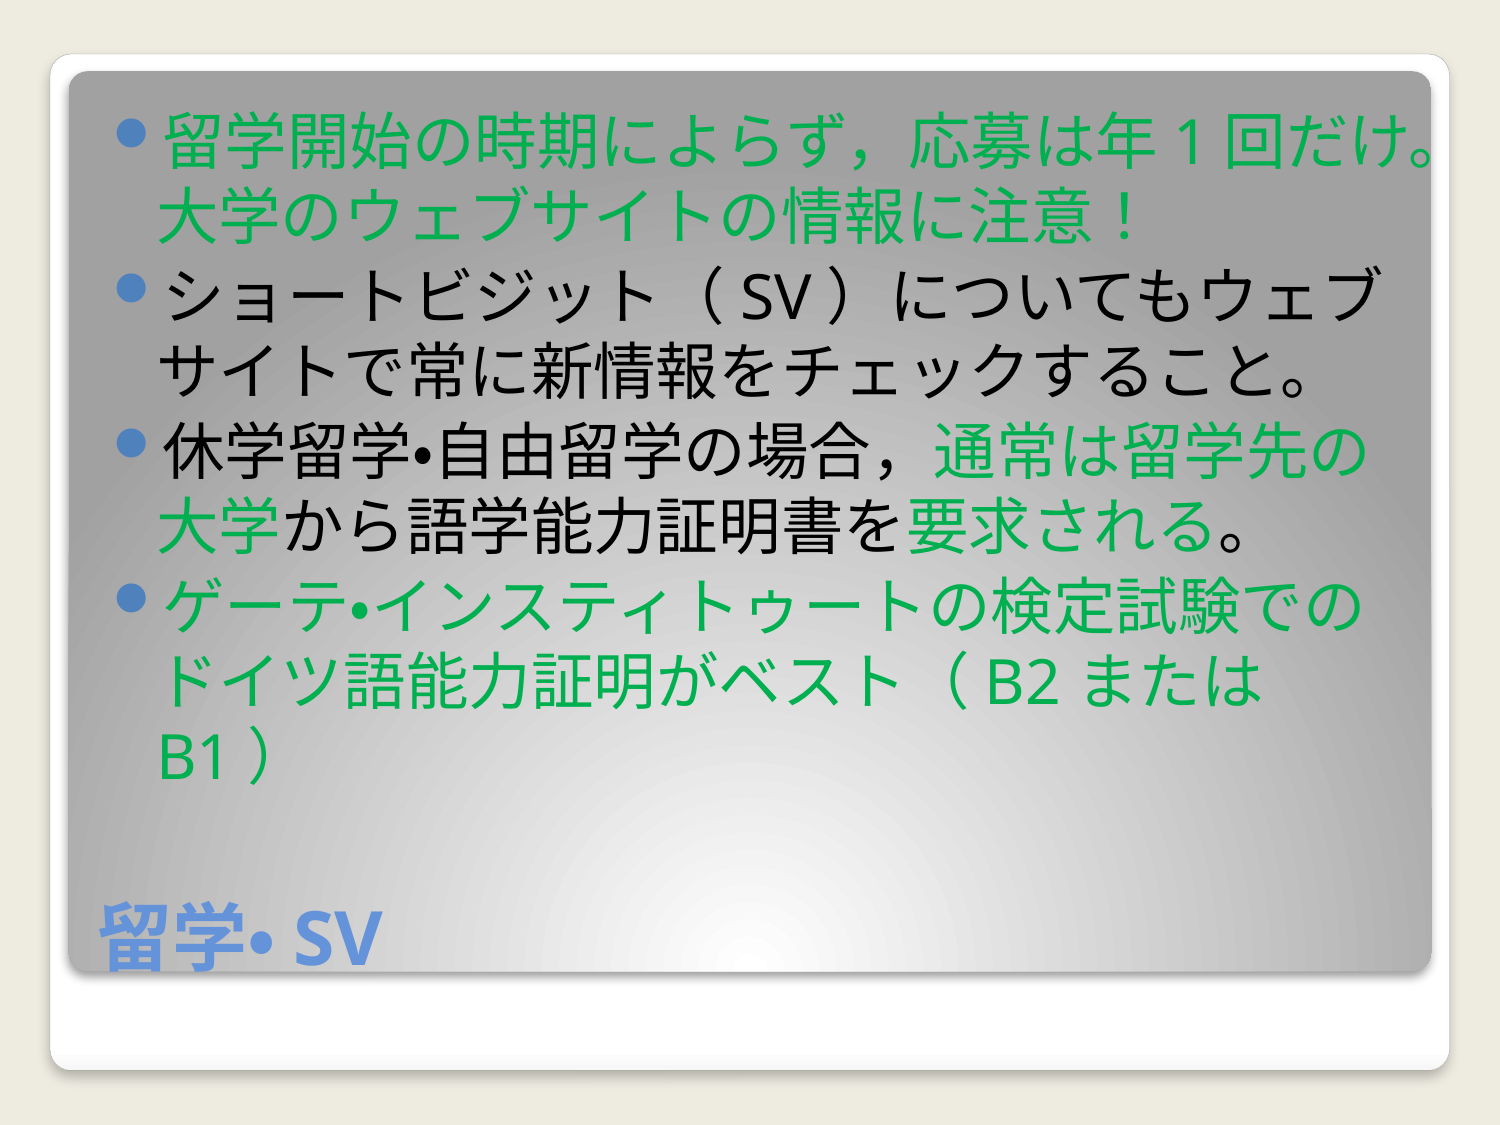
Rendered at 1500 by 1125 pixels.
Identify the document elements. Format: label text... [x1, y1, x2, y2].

title 留学・SV [82, 835, 1425, 988]
list 留学開始の時期によらず，応募は年1回だけ。大学のウェブサイトの情報に注意！ ショートビジット（SV）についてもウェブサイトで常に新情報をチェックすること。 休学留学・自由留学の場合，通常は留学先の大学から語学能力証明書を要求される。 ゲーテ・インスティトゥートの検定試験でのドイツ語能力証明がベスト（B2またはB1） [82, 86, 1425, 835]
